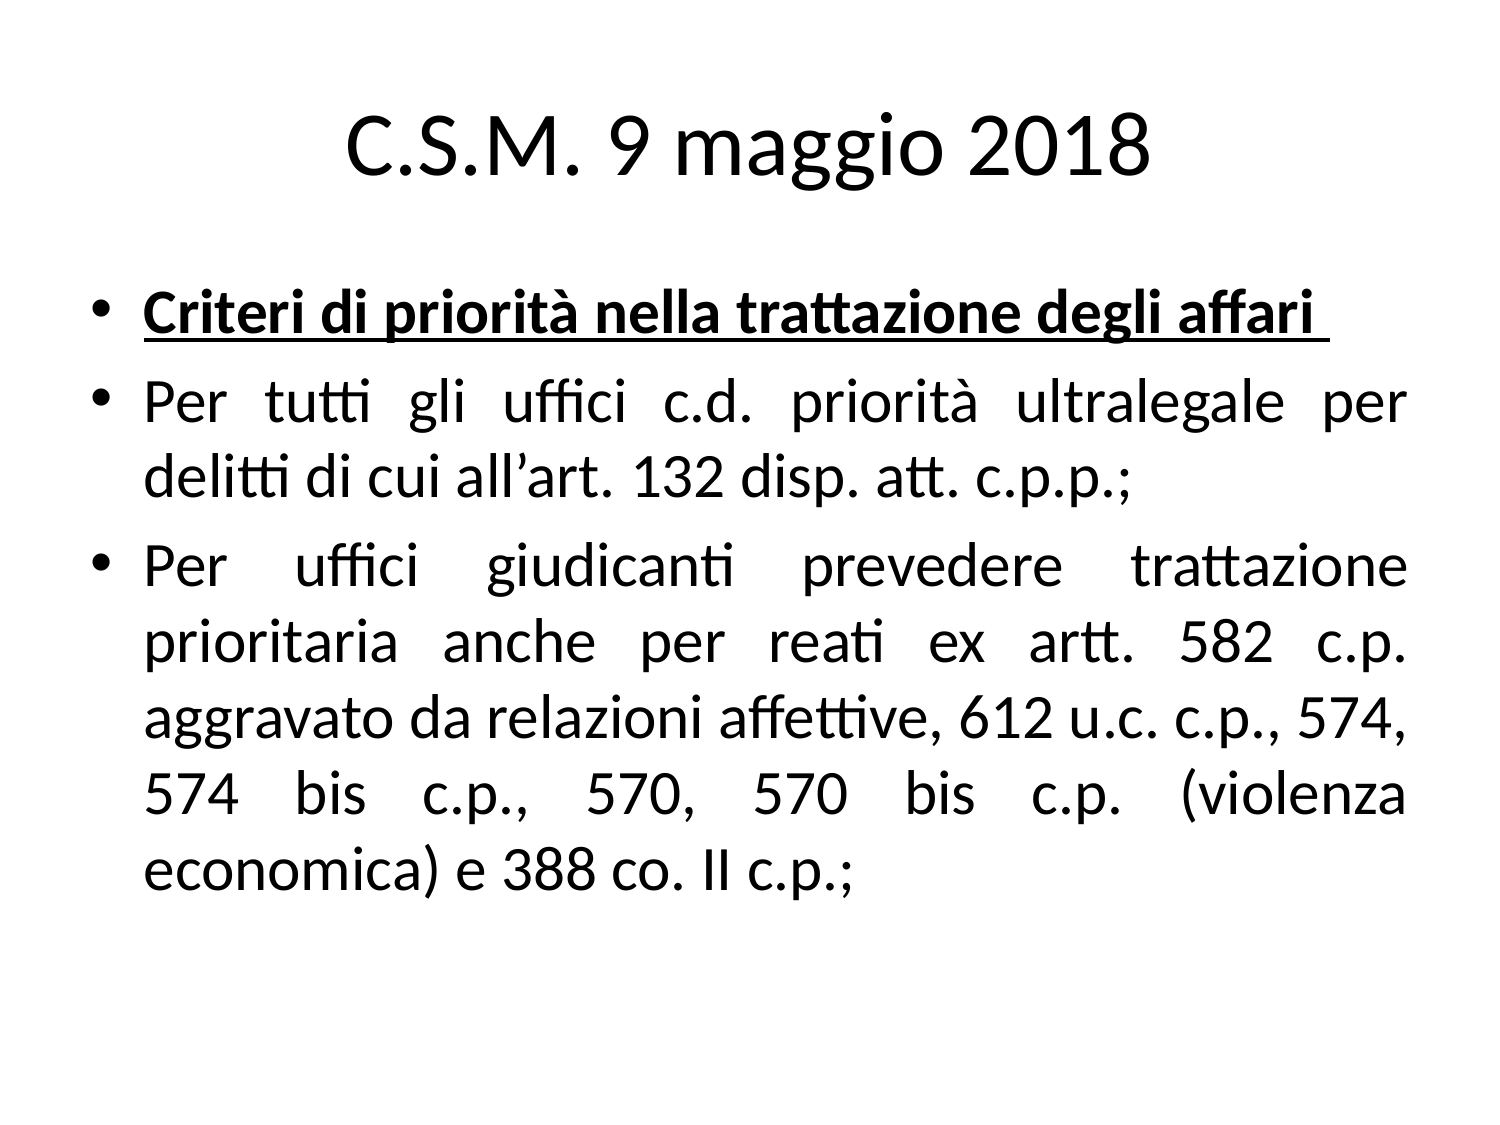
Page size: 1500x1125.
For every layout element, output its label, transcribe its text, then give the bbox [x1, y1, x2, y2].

list Criteri di priorità nella trattazione degli affari Per tutti gli uffici c.d. priorità ultralegale per delitti di cui all’art. 132 disp. att. c.p.p.; Per uffici giudicanti prevedere trattazione prioritaria anche per reati ex artt. 582 c.p. aggravato da relazioni affettive, 612 u.c. c.p., 574, 574 bis c.p., 570, 570 bis c.p. (violenza economica) e 388 co. II c.p.; [75, 262, 1425, 1005]
title C.S.M. 9 maggio 2018 [75, 45, 1425, 233]
